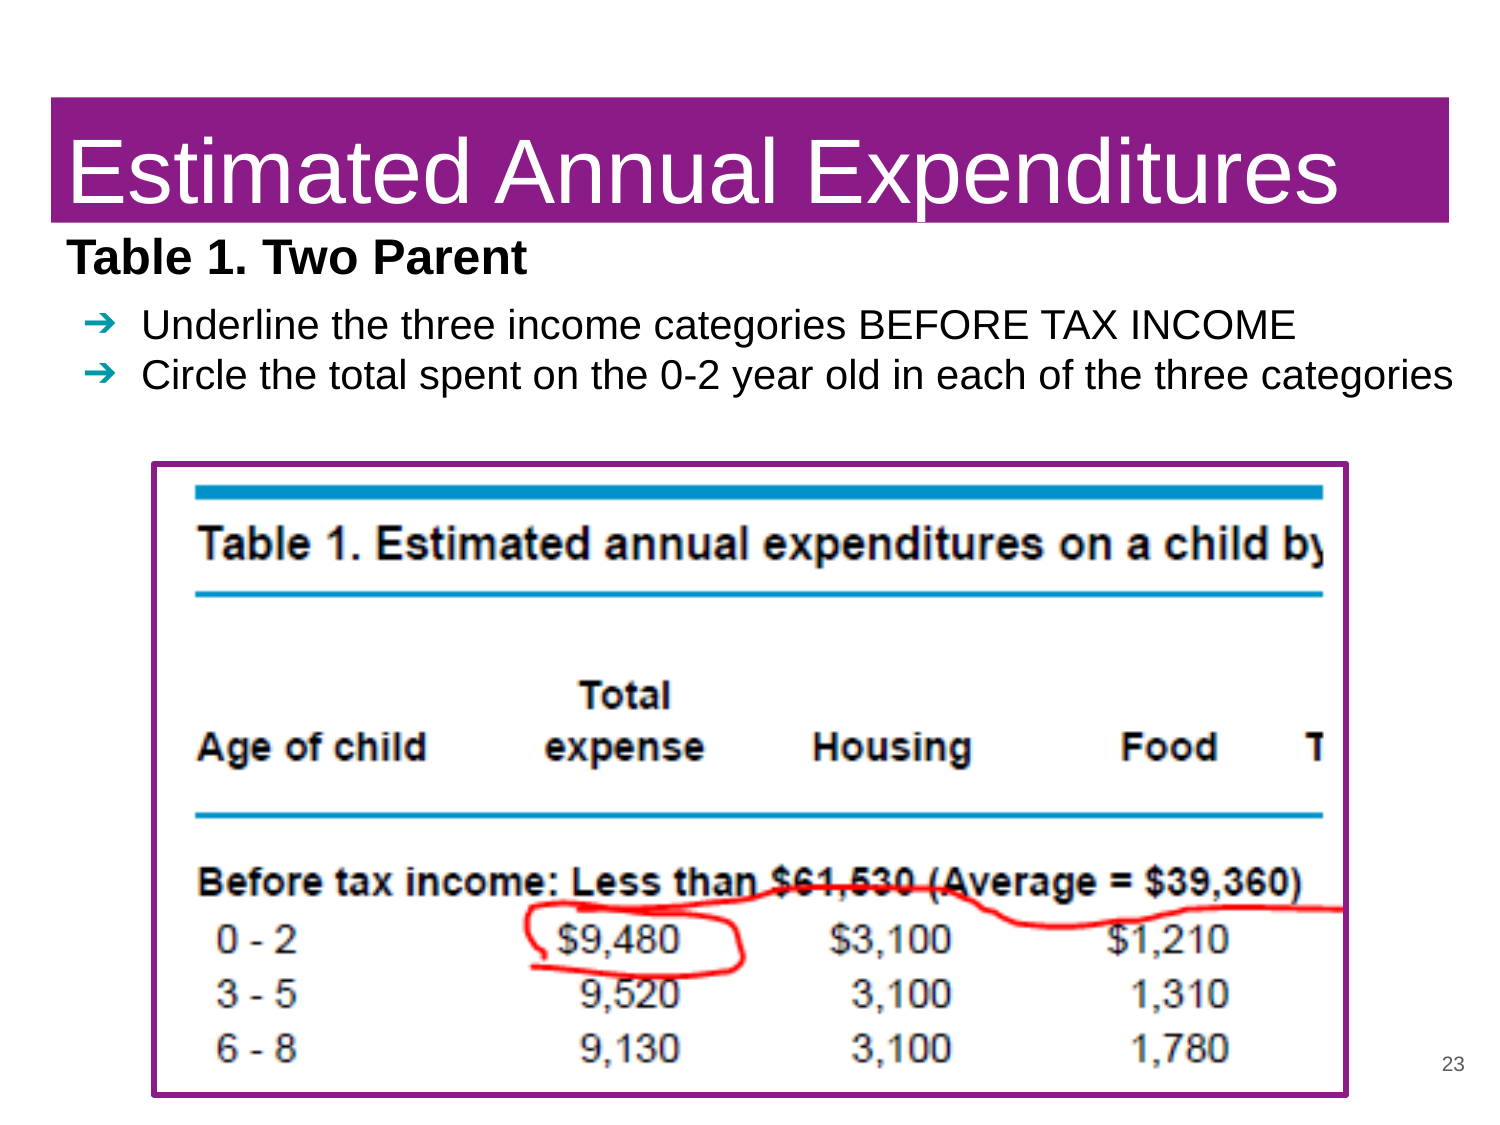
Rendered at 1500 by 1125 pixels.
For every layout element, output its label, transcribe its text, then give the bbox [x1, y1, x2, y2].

list Table 1. Two Parent Underline the three income categories BEFORE TAX INCOME Circle the total spent on the 0-2 year old in each of the three categories [51, 209, 1480, 446]
title Estimated Annual Expenditures [51, 97, 1449, 209]
slide_number ‹#› [1389, 1019, 1480, 1106]
picture [156, 466, 1344, 1092]
